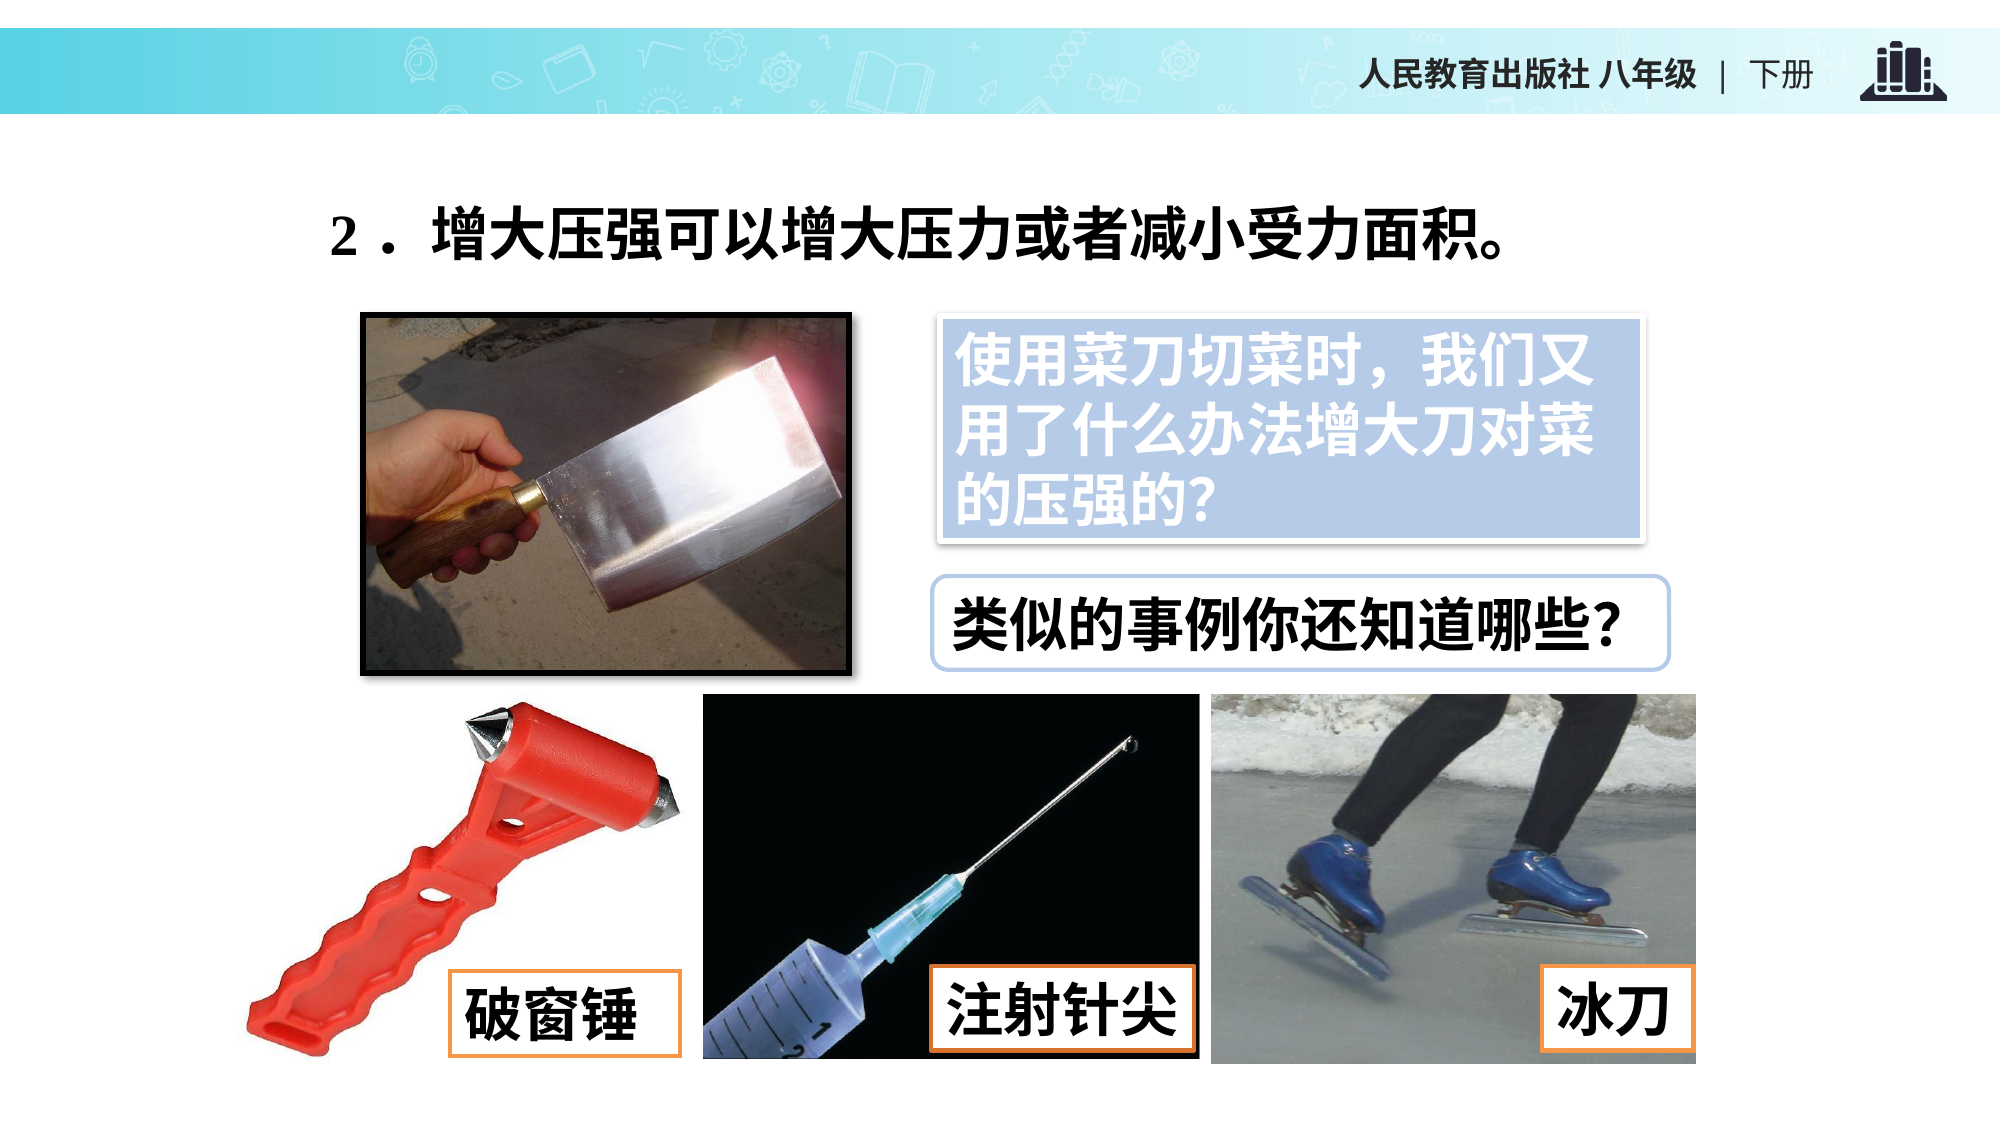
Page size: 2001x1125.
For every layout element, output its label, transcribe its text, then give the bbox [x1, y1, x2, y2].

picture [404, 29, 1847, 114]
picture [1860, 41, 1947, 101]
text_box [1211, 693, 1696, 1064]
text_box 类似的事例你还知道哪些？ [930, 573, 1672, 672]
text_box 使用菜刀切菜时，我们又用了什么办法增大刀对菜的压强的？ [937, 313, 1646, 544]
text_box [224, 693, 698, 1065]
picture [365, 318, 847, 671]
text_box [703, 693, 1200, 1059]
text_box 2．增大压强可以增大压力或者减小受力面积。 [314, 189, 1553, 275]
